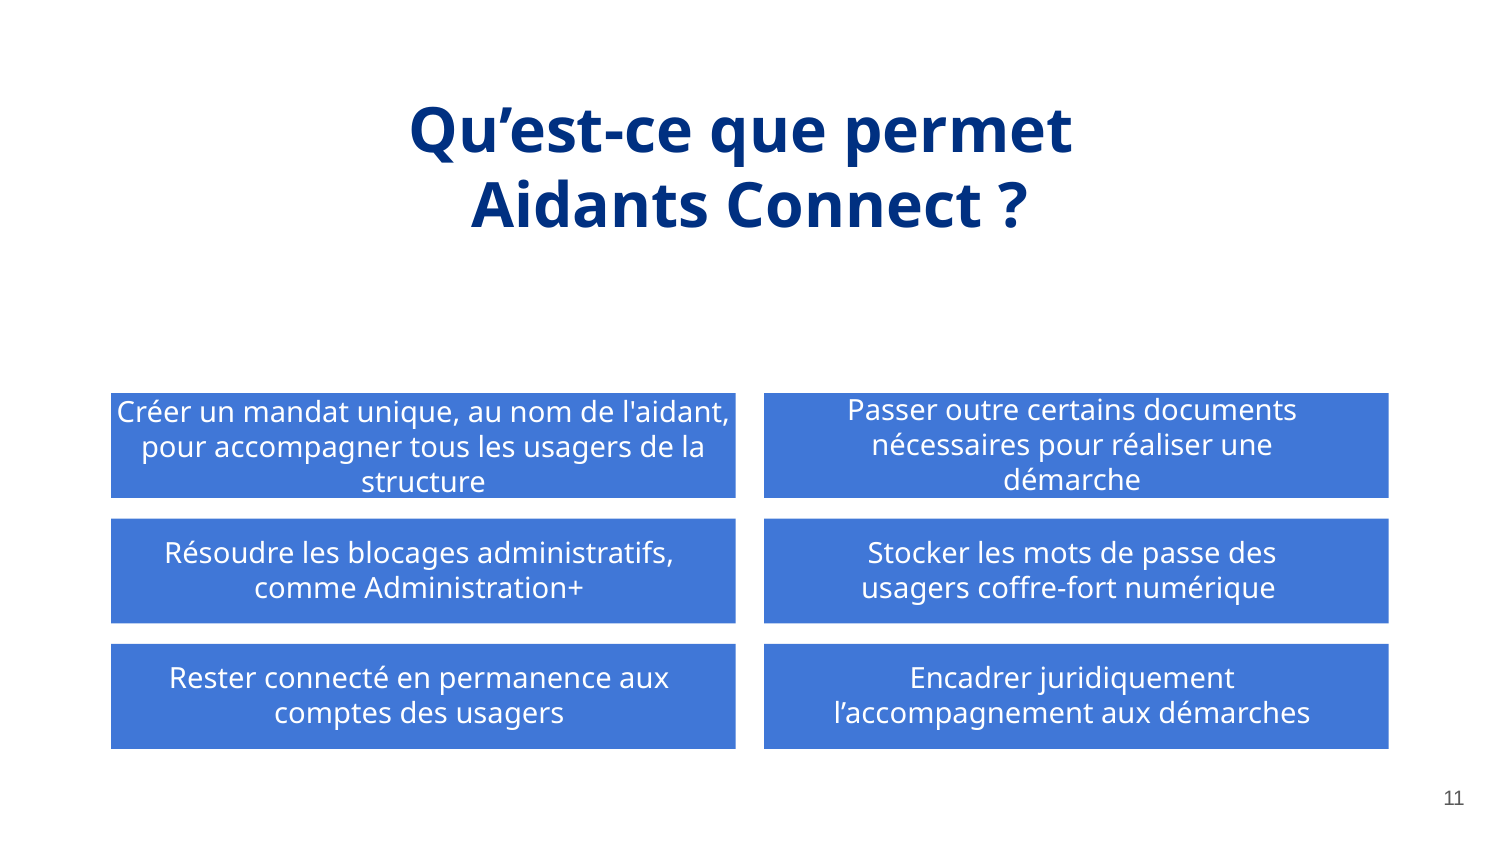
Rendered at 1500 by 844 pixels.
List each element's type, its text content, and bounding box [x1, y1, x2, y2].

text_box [763, 518, 1389, 624]
text_box Créer un mandat unique, au nom de l'aidant, pour accompagner tous les usagers de la structure [82, 393, 761, 498]
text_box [110, 643, 736, 750]
slide_number ‹#› [1389, 764, 1480, 830]
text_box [763, 643, 1389, 750]
text_box Qu’est-ce que permet Aidants Connect ? [232, 42, 1268, 288]
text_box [110, 518, 736, 624]
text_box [763, 392, 1389, 499]
